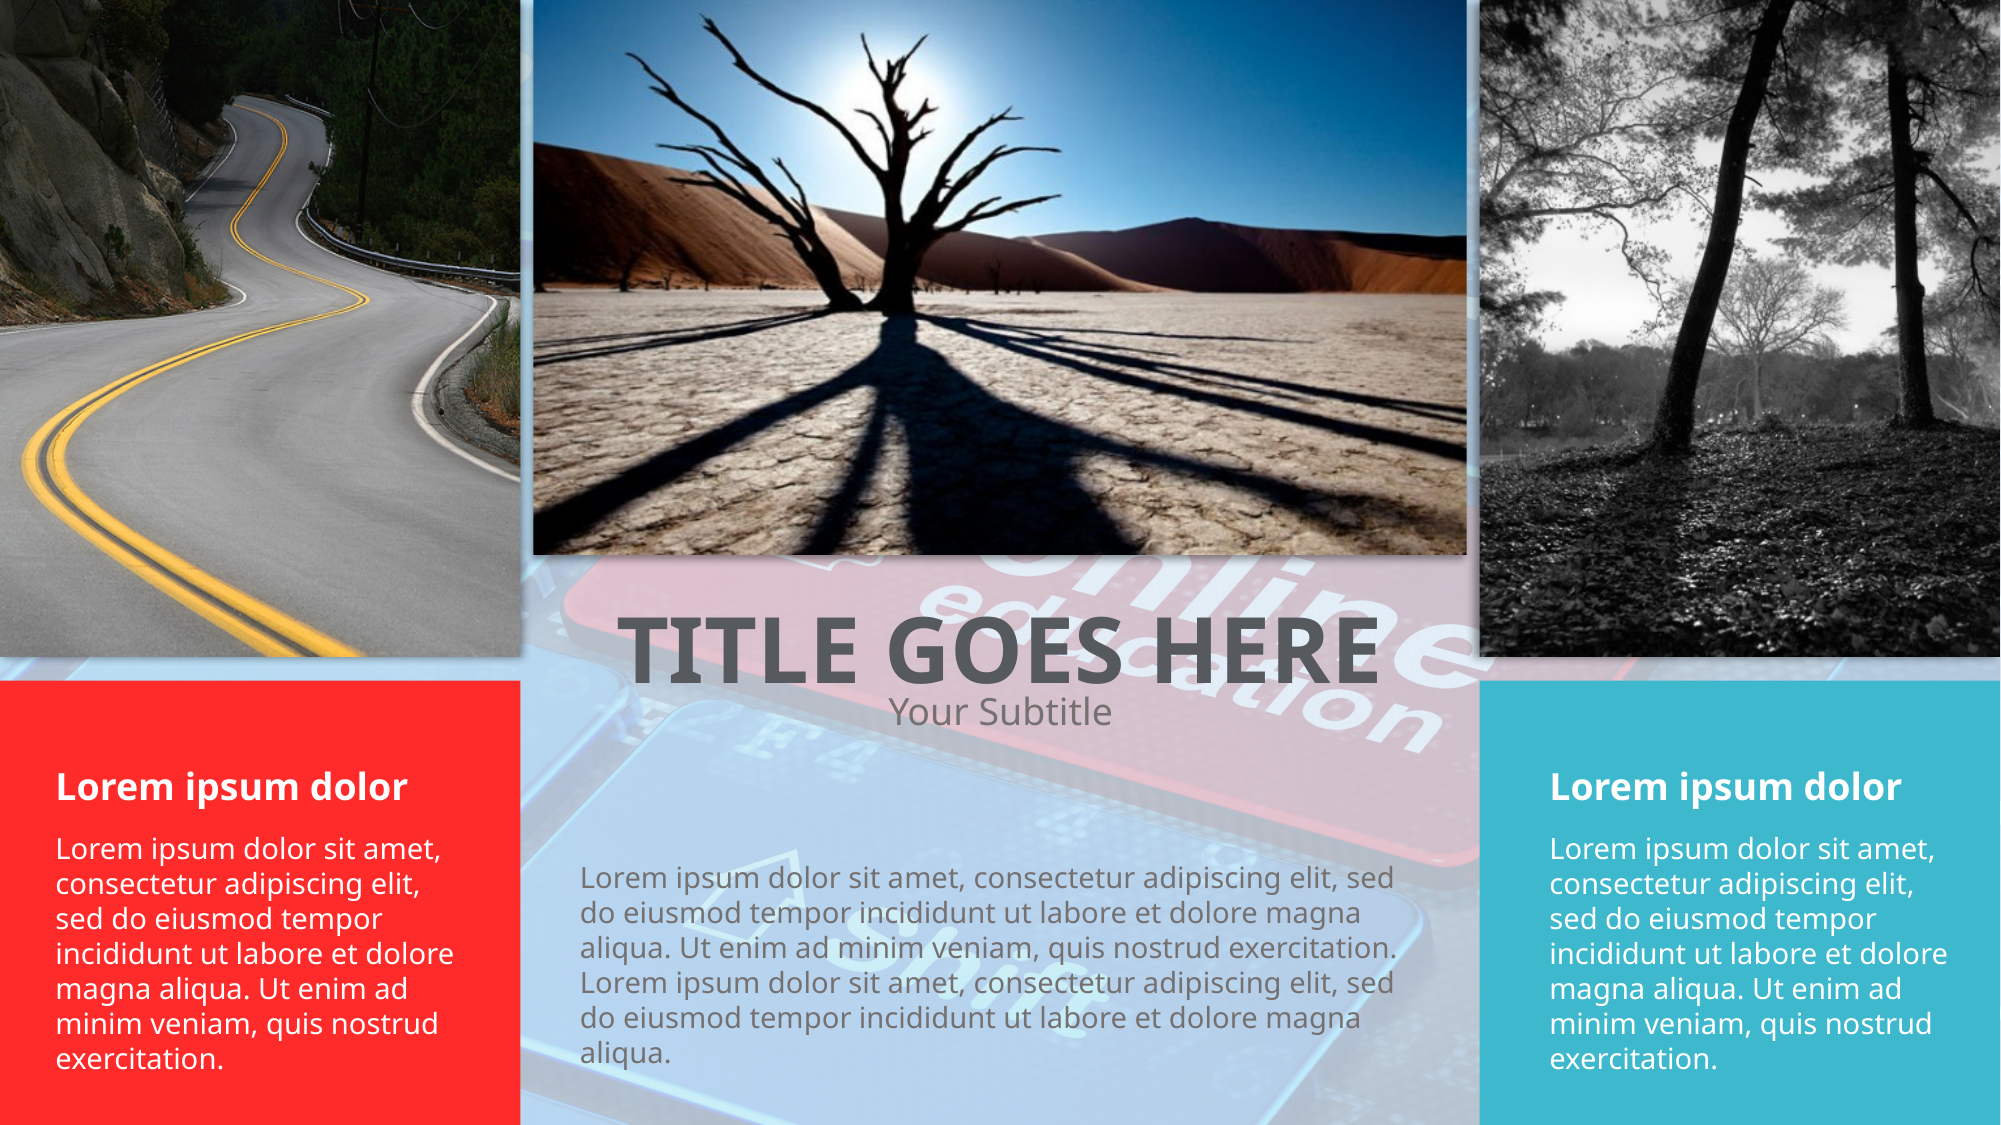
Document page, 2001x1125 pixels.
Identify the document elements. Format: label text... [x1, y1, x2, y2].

text_box Lorem ipsum dolor sit amet, consectetur adipiscing elit, sed do eiusmod tempor incididunt ut labore et dolore magna aliqua. Ut enim ad minim veniam, quis nostrud exercitation. Lorem ipsum dolor sit amet, consectetur adipiscing elit, sed do eiusmod tempor incididunt ut labore et dolore magna aliqua. [565, 852, 1452, 1077]
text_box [1534, 755, 1974, 1051]
text_box [0, 0, 521, 657]
text_box [532, 0, 1468, 555]
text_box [548, 584, 1452, 742]
text_box [0, 680, 521, 1125]
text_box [40, 755, 480, 1051]
text_box [1479, 0, 2000, 657]
text_box [1479, 680, 2000, 1125]
